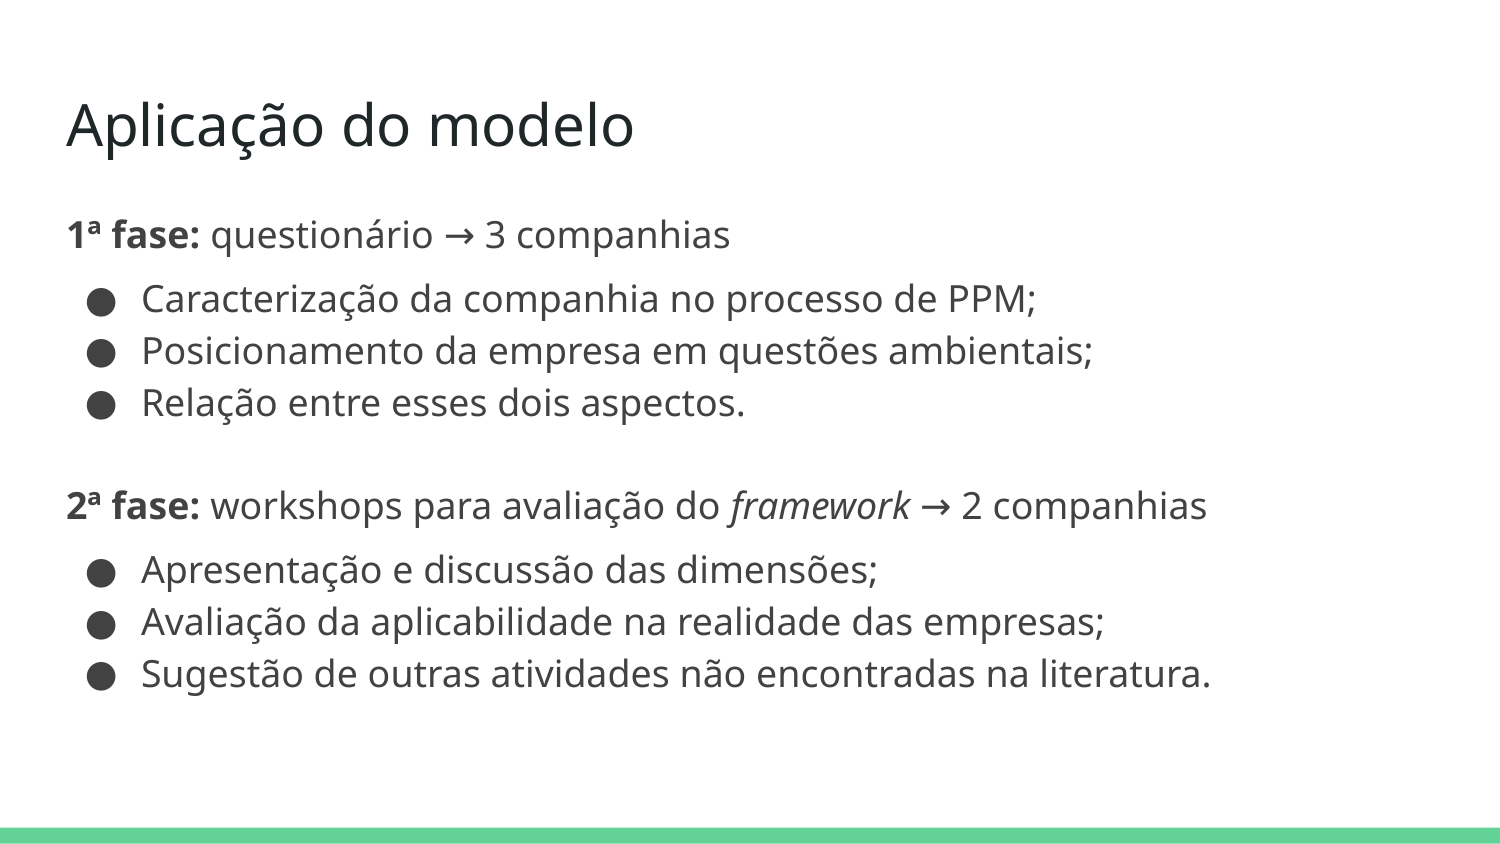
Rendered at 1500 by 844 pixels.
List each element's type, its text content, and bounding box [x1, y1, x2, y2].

list 1ª fase: questionário → 3 companhias Caracterização da companhia no processo de PPM; Posicionamento da empresa em questões ambientais; Relação entre esses dois aspectos. 2ª fase: workshops para avaliação do framework → 2 companhias Apresentação e discussão das dimensões; Avaliação da aplicabilidade na realidade das empresas; Sugestão de outras atividades não encontradas na literatura. [51, 189, 1449, 810]
title Aplicação do modelo [51, 72, 1449, 167]
